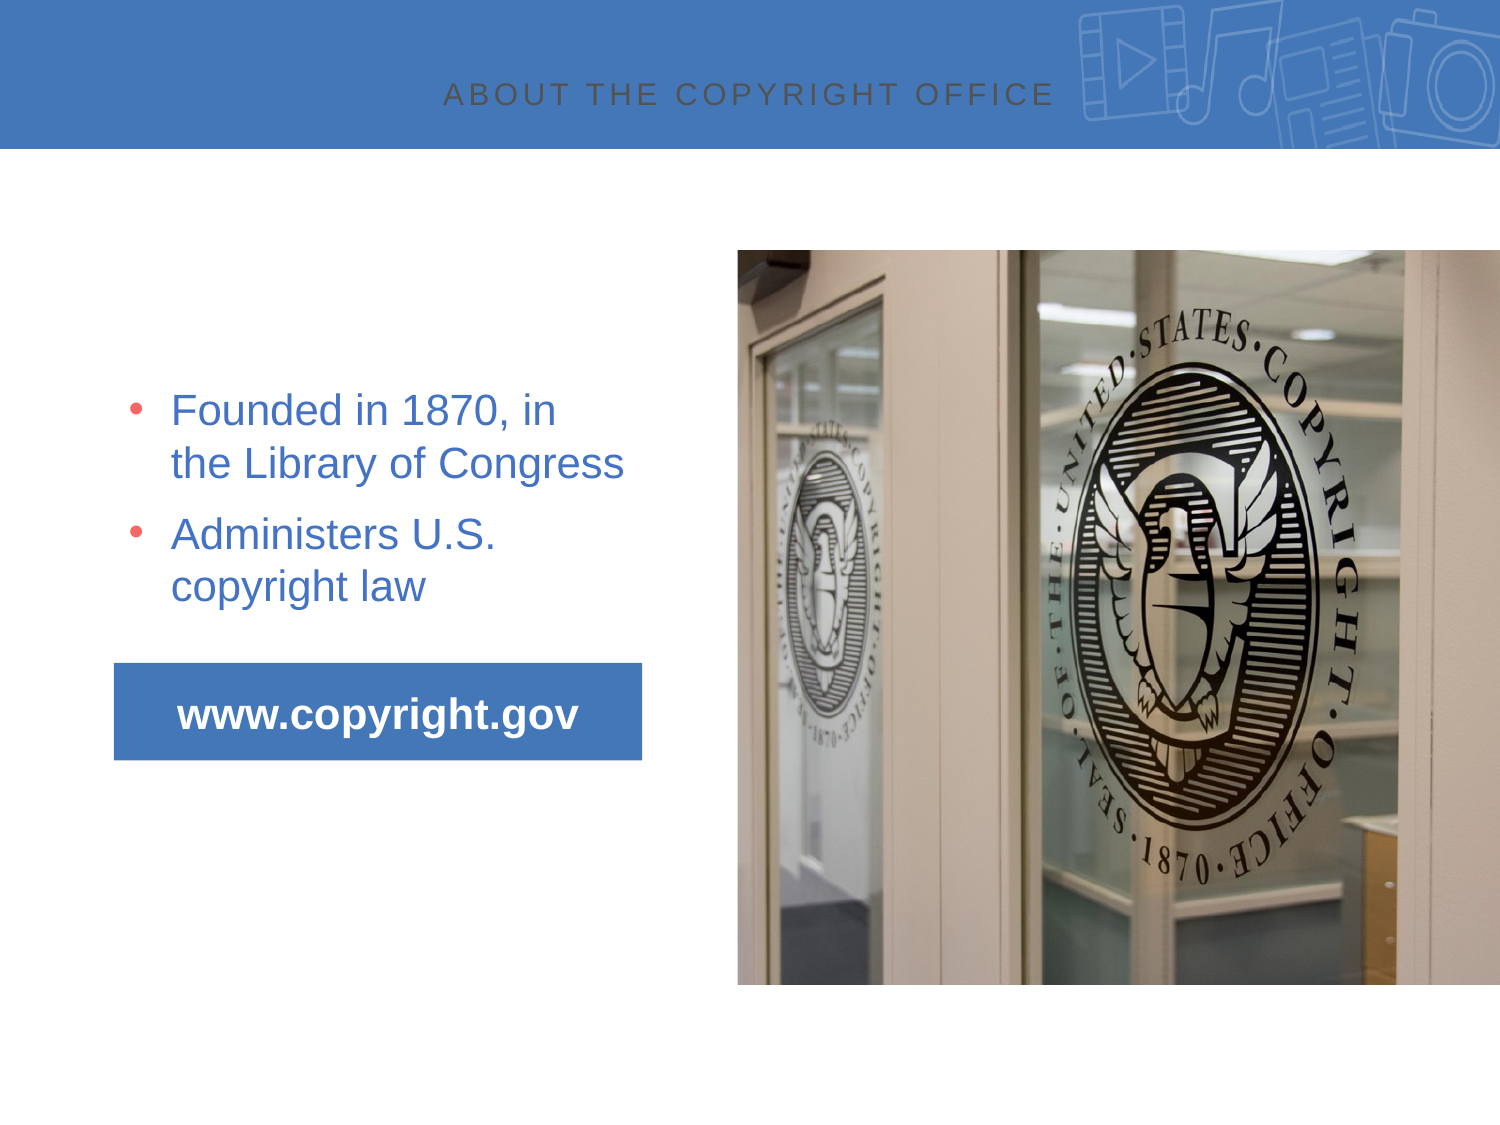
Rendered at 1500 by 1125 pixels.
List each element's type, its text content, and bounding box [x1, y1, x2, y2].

title ABOUT THE COPYRIGHT OFFICE [69, 0, 1427, 121]
picture [737, 250, 1500, 985]
picture [0, 0, 1500, 149]
text_box Founded in 1870, in the Library of Congress Administers U.S. copyright law [113, 374, 643, 618]
text_box www.copyright.gov [113, 662, 643, 761]
